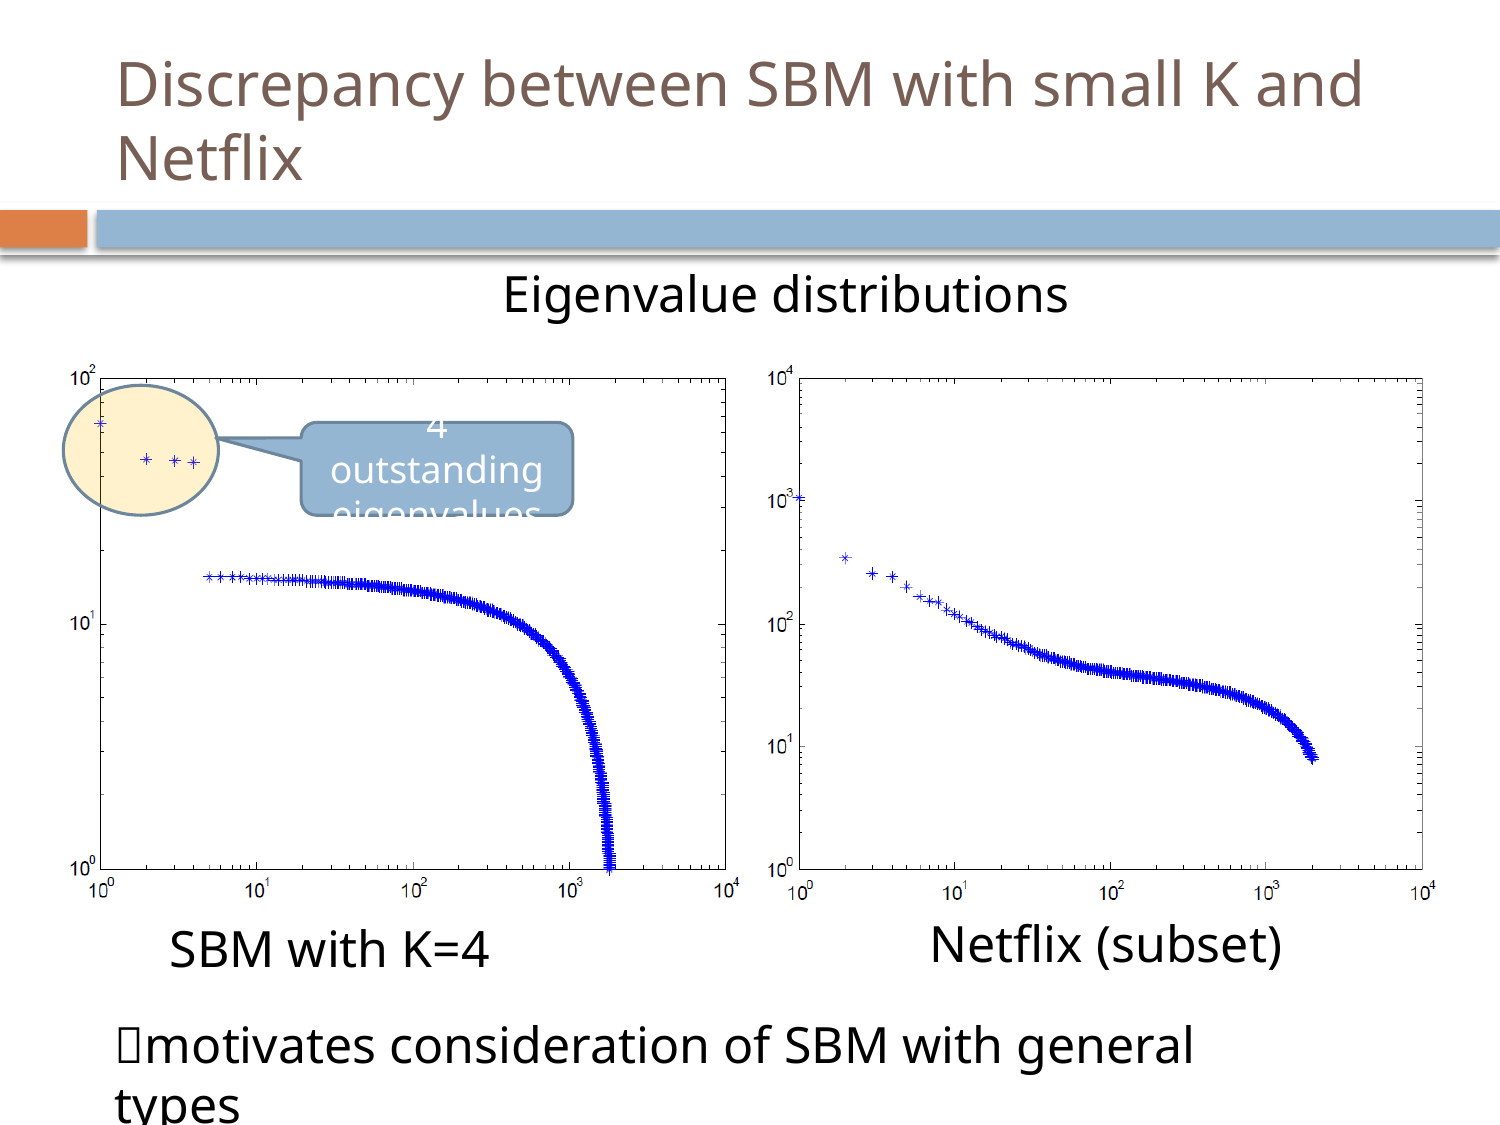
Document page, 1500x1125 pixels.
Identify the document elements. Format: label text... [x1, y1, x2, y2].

text_box motivates consideration of SBM with general types [100, 1006, 1306, 1125]
text_box Netflix (subset) [914, 915, 1298, 980]
title Discrepancy between SBM with small K and Netflix [100, 37, 1438, 200]
picture [754, 361, 1454, 906]
text_box Eigenvalue distributions [487, 255, 1085, 330]
picture [62, 361, 751, 906]
text_box SBM with K=4 [154, 915, 505, 985]
